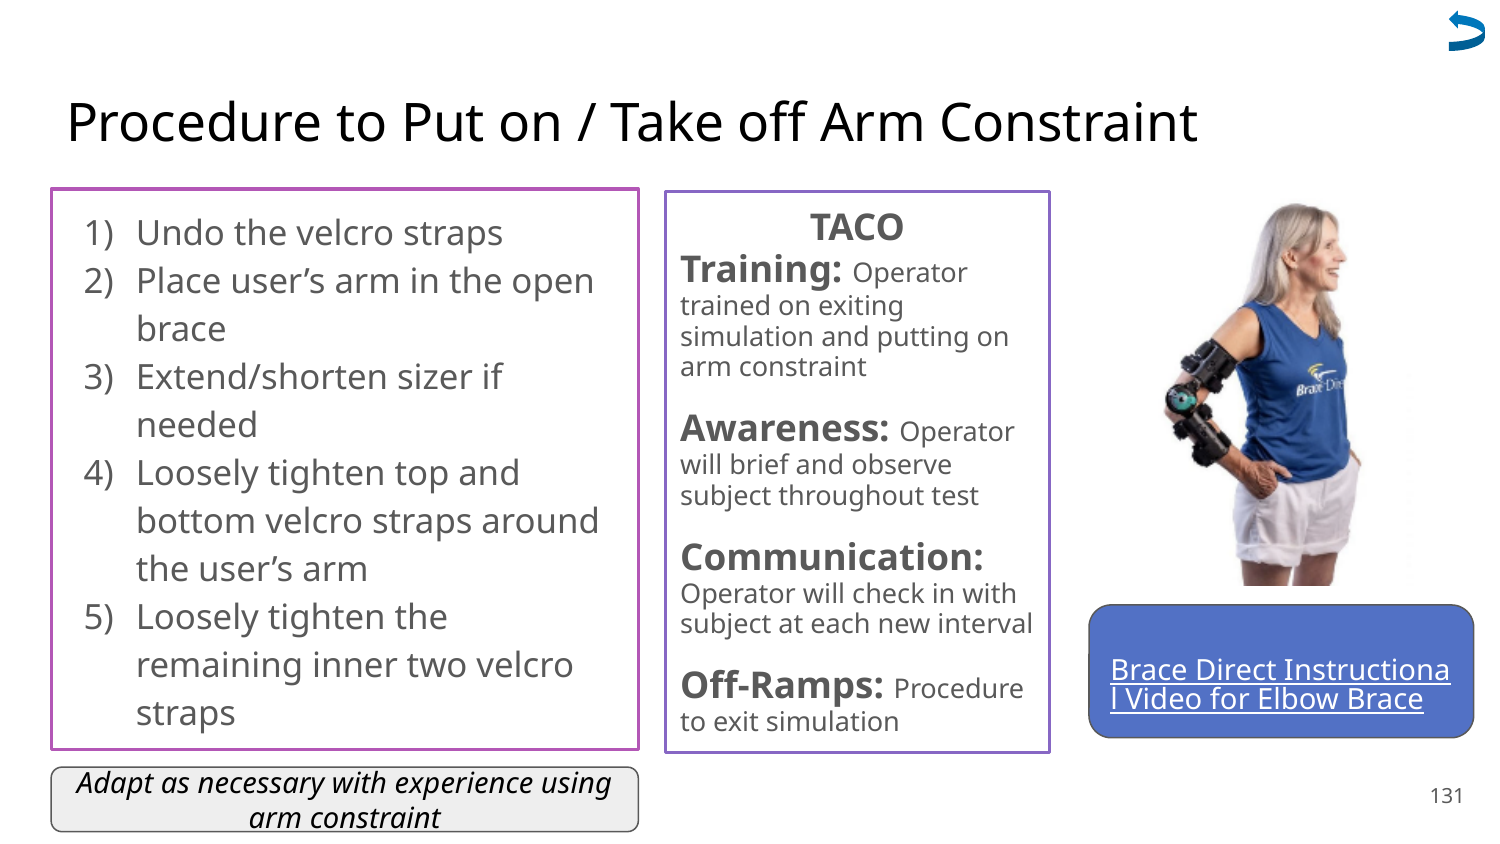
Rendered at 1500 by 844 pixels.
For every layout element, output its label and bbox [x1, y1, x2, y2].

title [51, 72, 1449, 167]
list [51, 189, 639, 750]
text_box [1088, 604, 1474, 738]
text_box [51, 767, 639, 832]
slide_number [1389, 764, 1480, 830]
picture [1142, 188, 1421, 586]
text_box [1448, 10, 1485, 51]
list [665, 191, 1050, 753]
